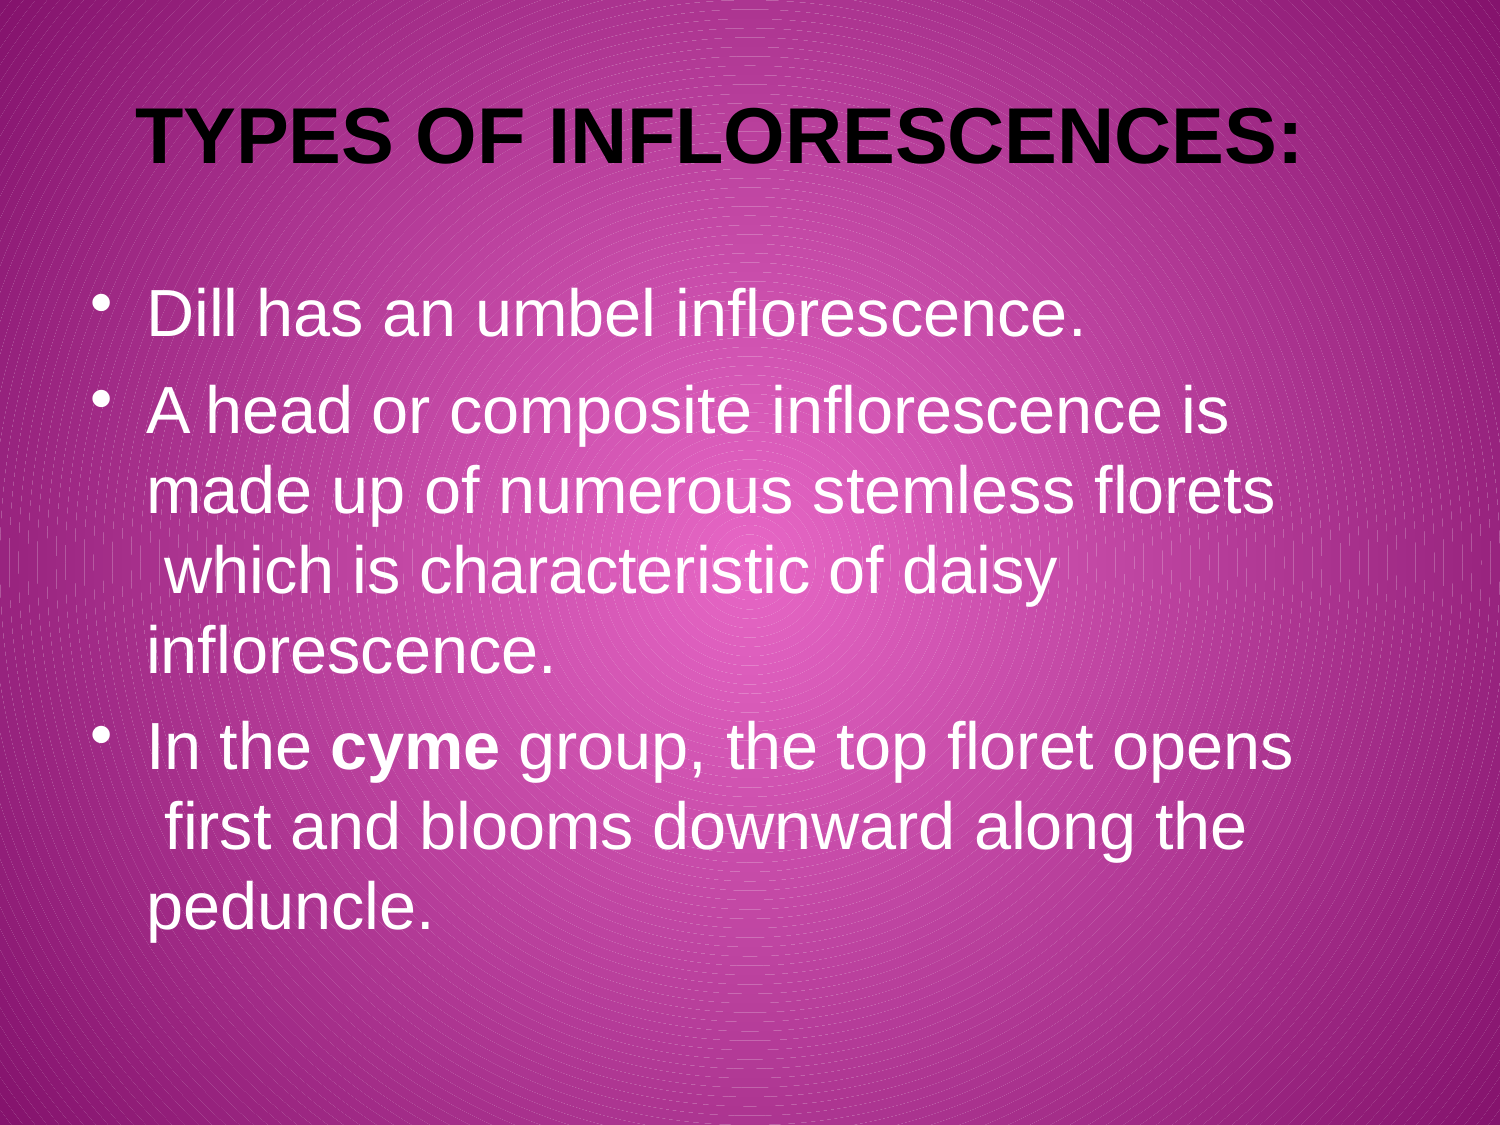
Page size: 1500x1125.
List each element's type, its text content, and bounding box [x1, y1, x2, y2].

text_box Dill has an umbel inflorescence. A head or composite inflorescence is made up of numerous stemless florets which is characteristic of daisy inflorescence. In the cyme group, the top floret opens first and blooms downward along the peduncle. [87, 251, 1302, 943]
title Types of Inflorescences: [75, 0, 1363, 180]
